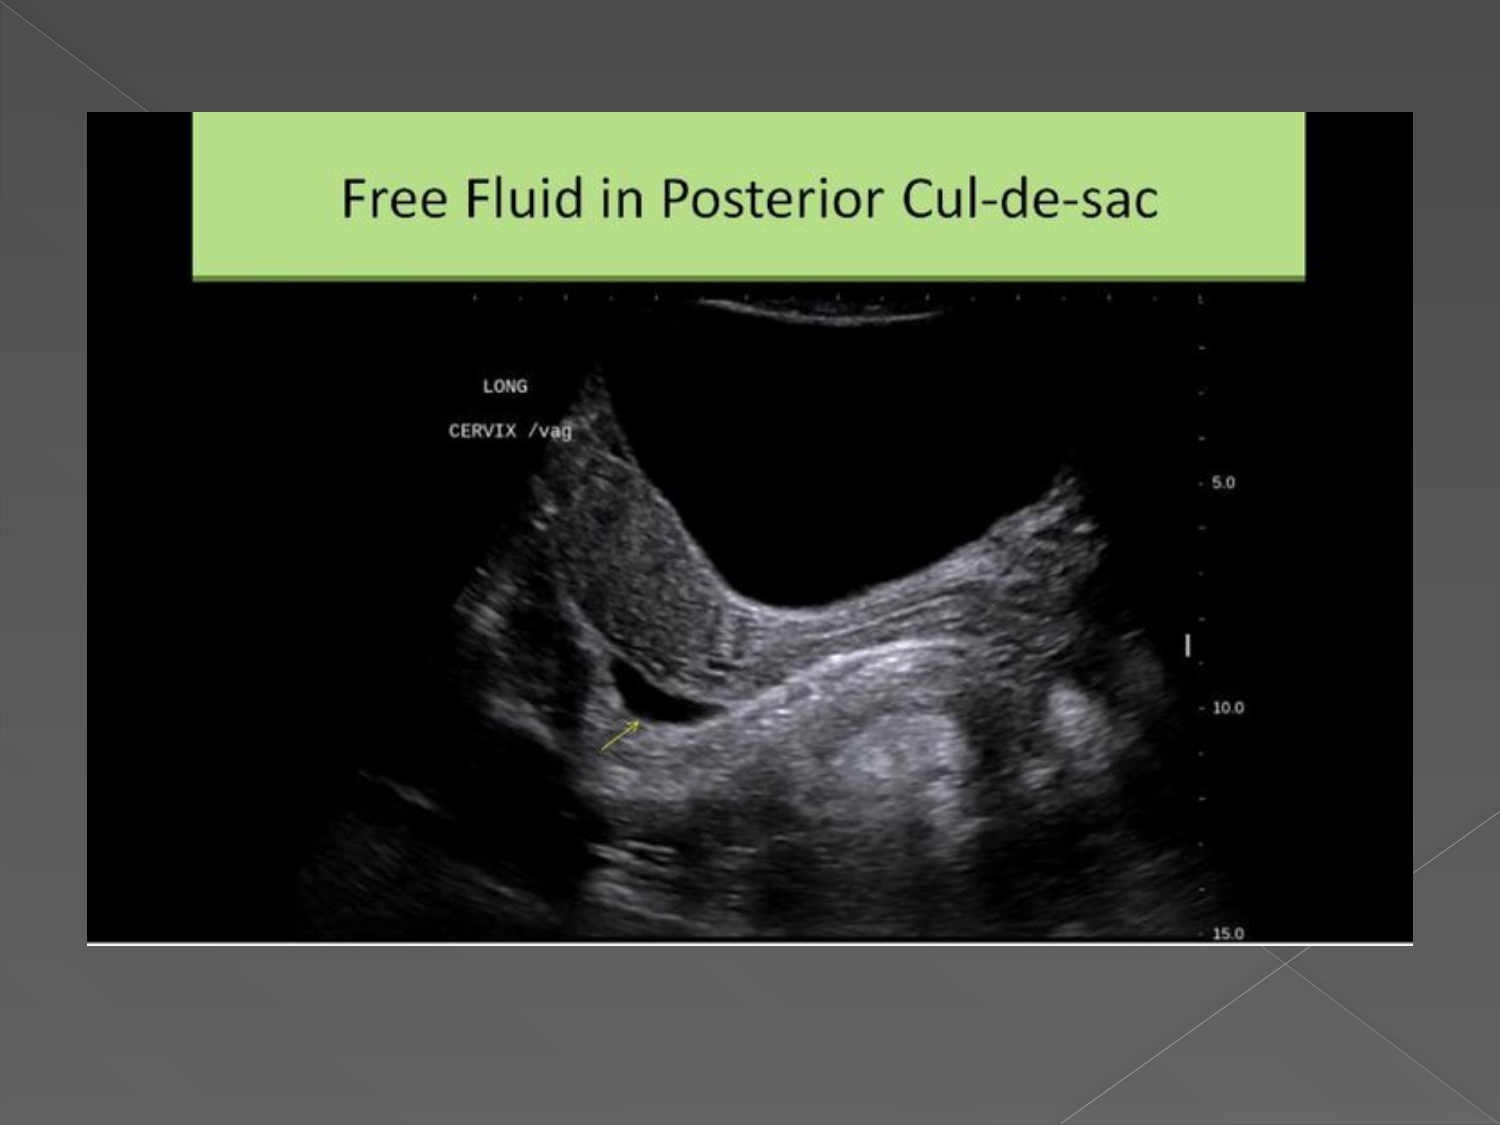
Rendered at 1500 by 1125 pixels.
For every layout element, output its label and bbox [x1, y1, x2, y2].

list [87, 112, 1413, 947]
